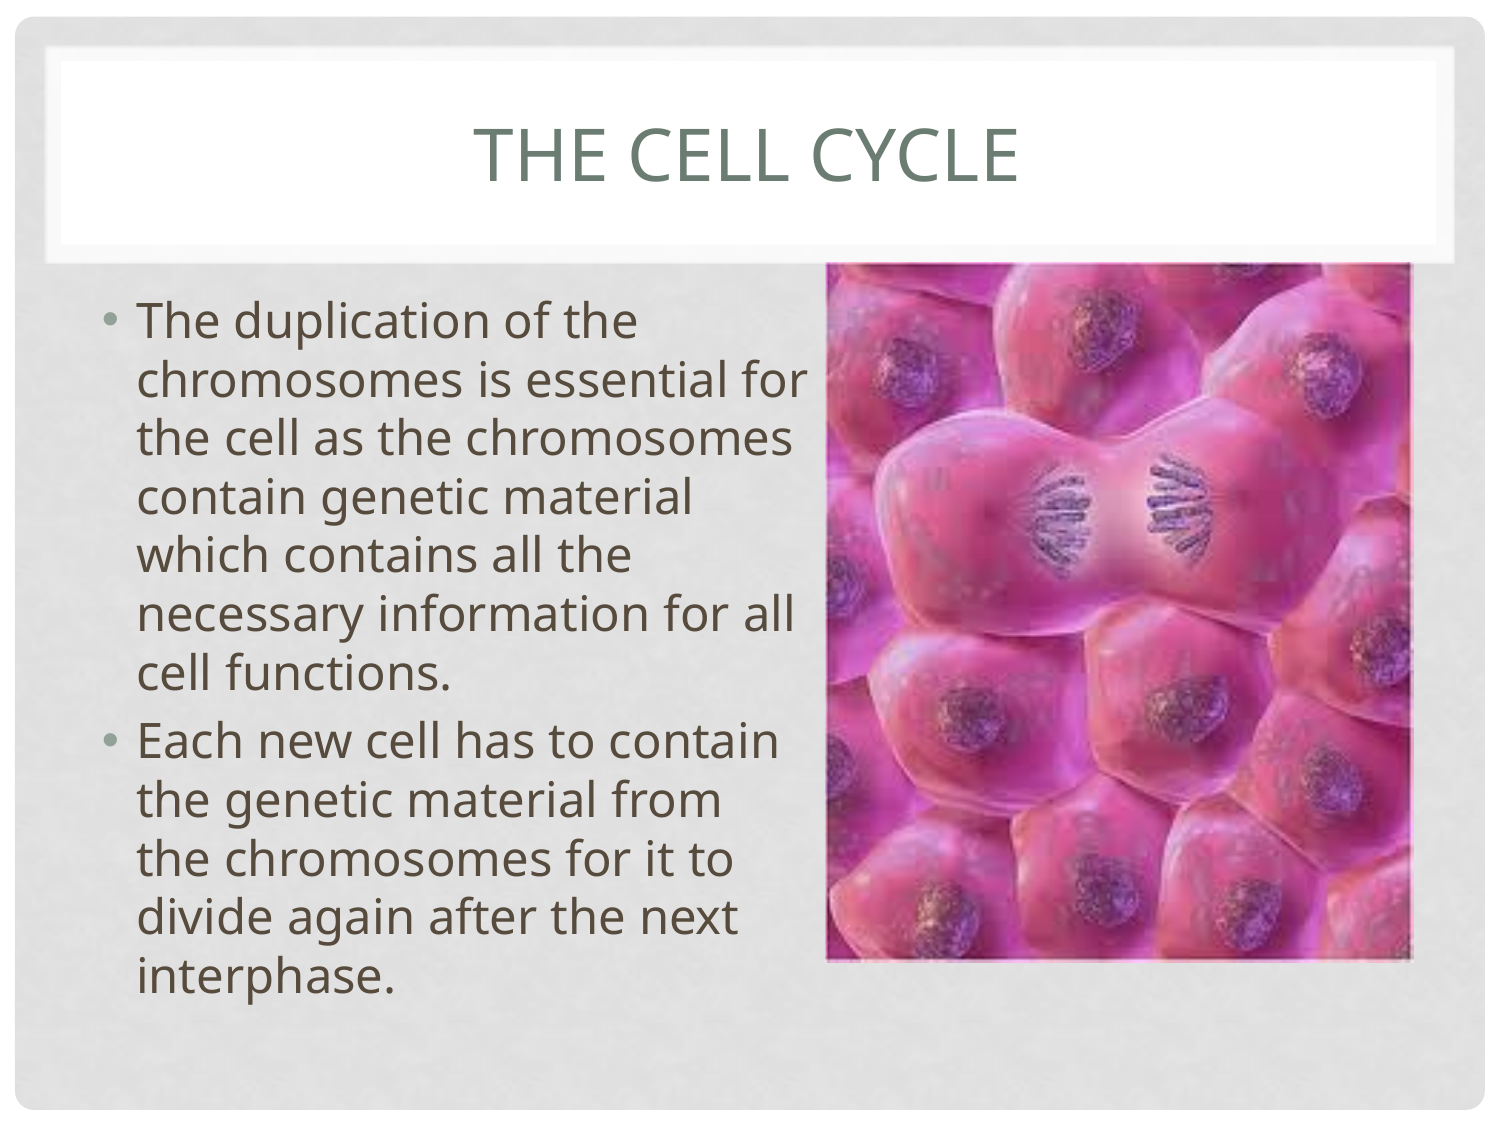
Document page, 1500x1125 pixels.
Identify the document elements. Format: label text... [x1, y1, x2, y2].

list The duplication of the chromosomes is essential for the cell as the chromosomes contain genetic material which contains all the necessary information for all cell functions. Each new cell has to contain the genetic material from the chromosomes for it to divide again after the next interphase. [69, 281, 825, 1063]
title The Cell cycle [69, 66, 1425, 238]
picture [824, 262, 1414, 963]
